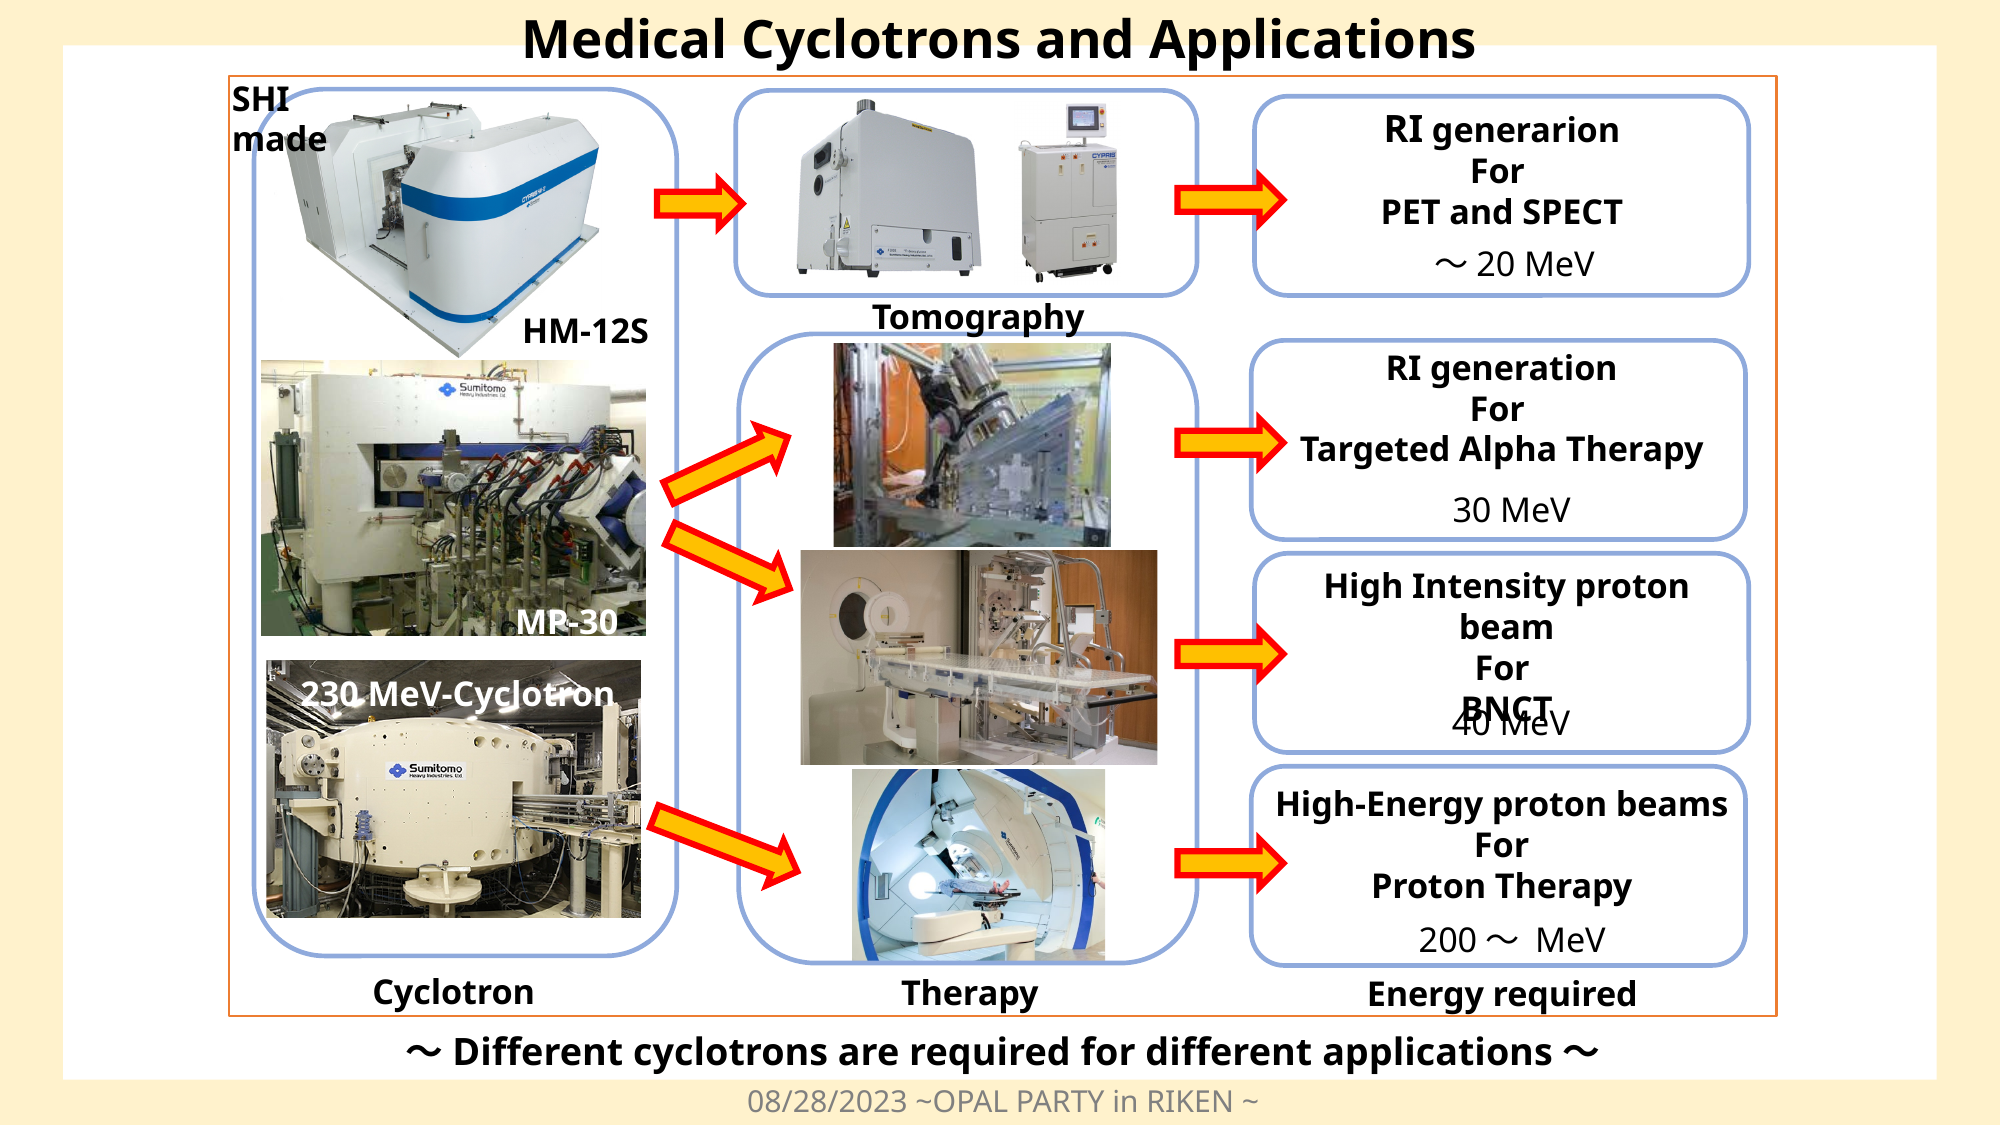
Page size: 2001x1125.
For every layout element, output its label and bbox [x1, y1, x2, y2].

picture [833, 343, 1111, 547]
picture [266, 660, 641, 918]
picture [792, 92, 987, 282]
picture [800, 550, 1158, 765]
picture [852, 769, 1106, 963]
text_box [0, 0, 2000, 1125]
picture [261, 95, 646, 637]
picture [1014, 101, 1121, 285]
